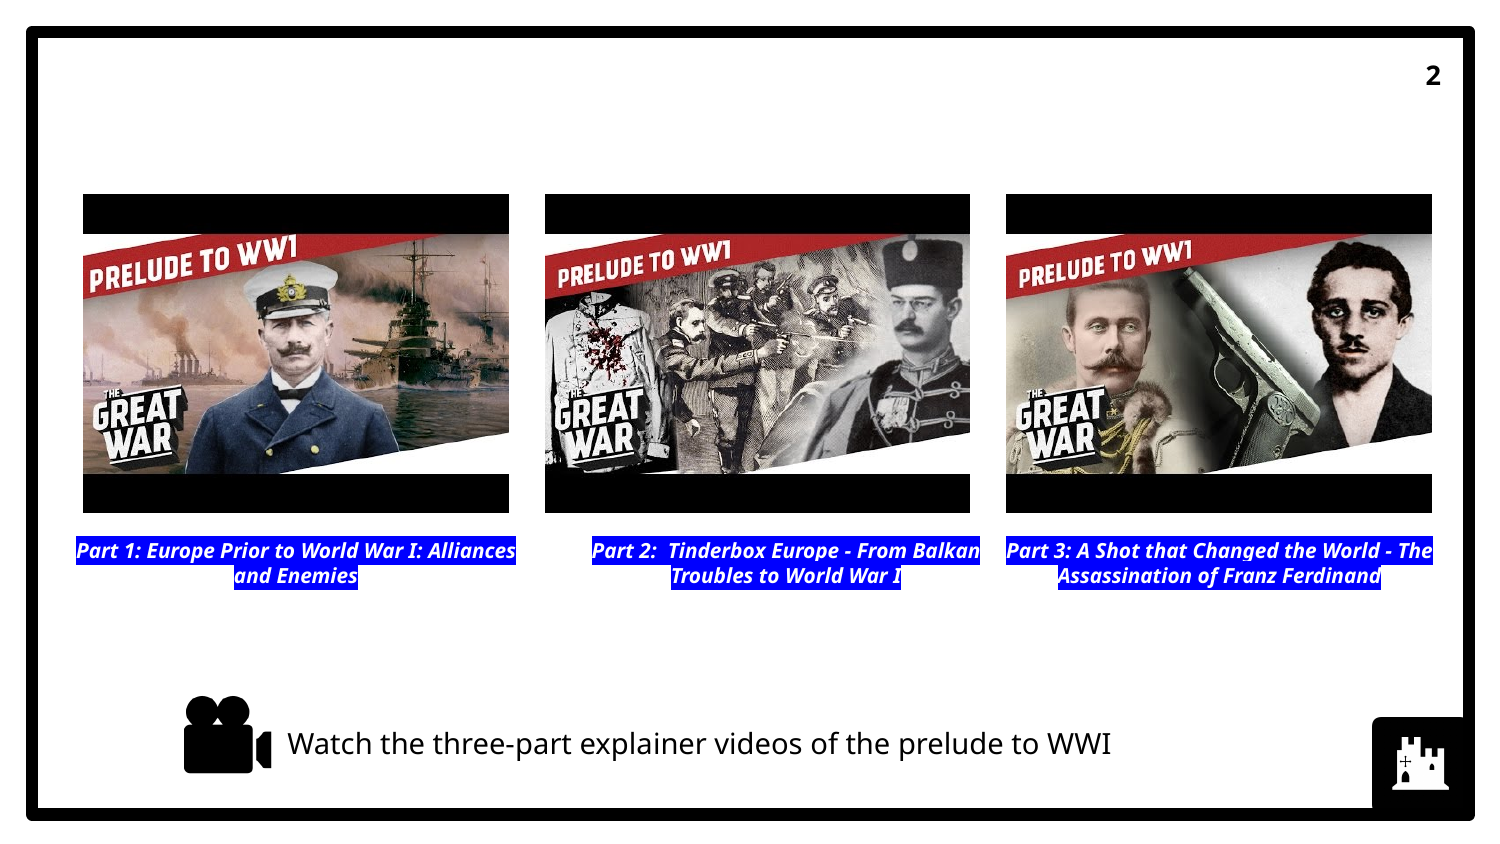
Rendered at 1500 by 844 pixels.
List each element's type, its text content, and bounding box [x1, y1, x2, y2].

picture [182, 688, 273, 779]
text_box Part 3: A Shot that Changed the World - The Assassination of Franz Ferdinand [982, 522, 1457, 617]
slide_number 2 [1366, 44, 1457, 109]
picture [83, 193, 509, 514]
text_box Part 1: Europe Prior to World War I: Alliances and Enemies [59, 522, 533, 617]
picture [544, 193, 971, 514]
text_box Part 2: Tinderbox Europe - From Balkan Troubles to World War I [549, 522, 982, 617]
text_box Watch the three-part explainer videos of the prelude to WWI [272, 710, 1272, 789]
picture [1006, 193, 1432, 514]
picture [1371, 716, 1470, 815]
